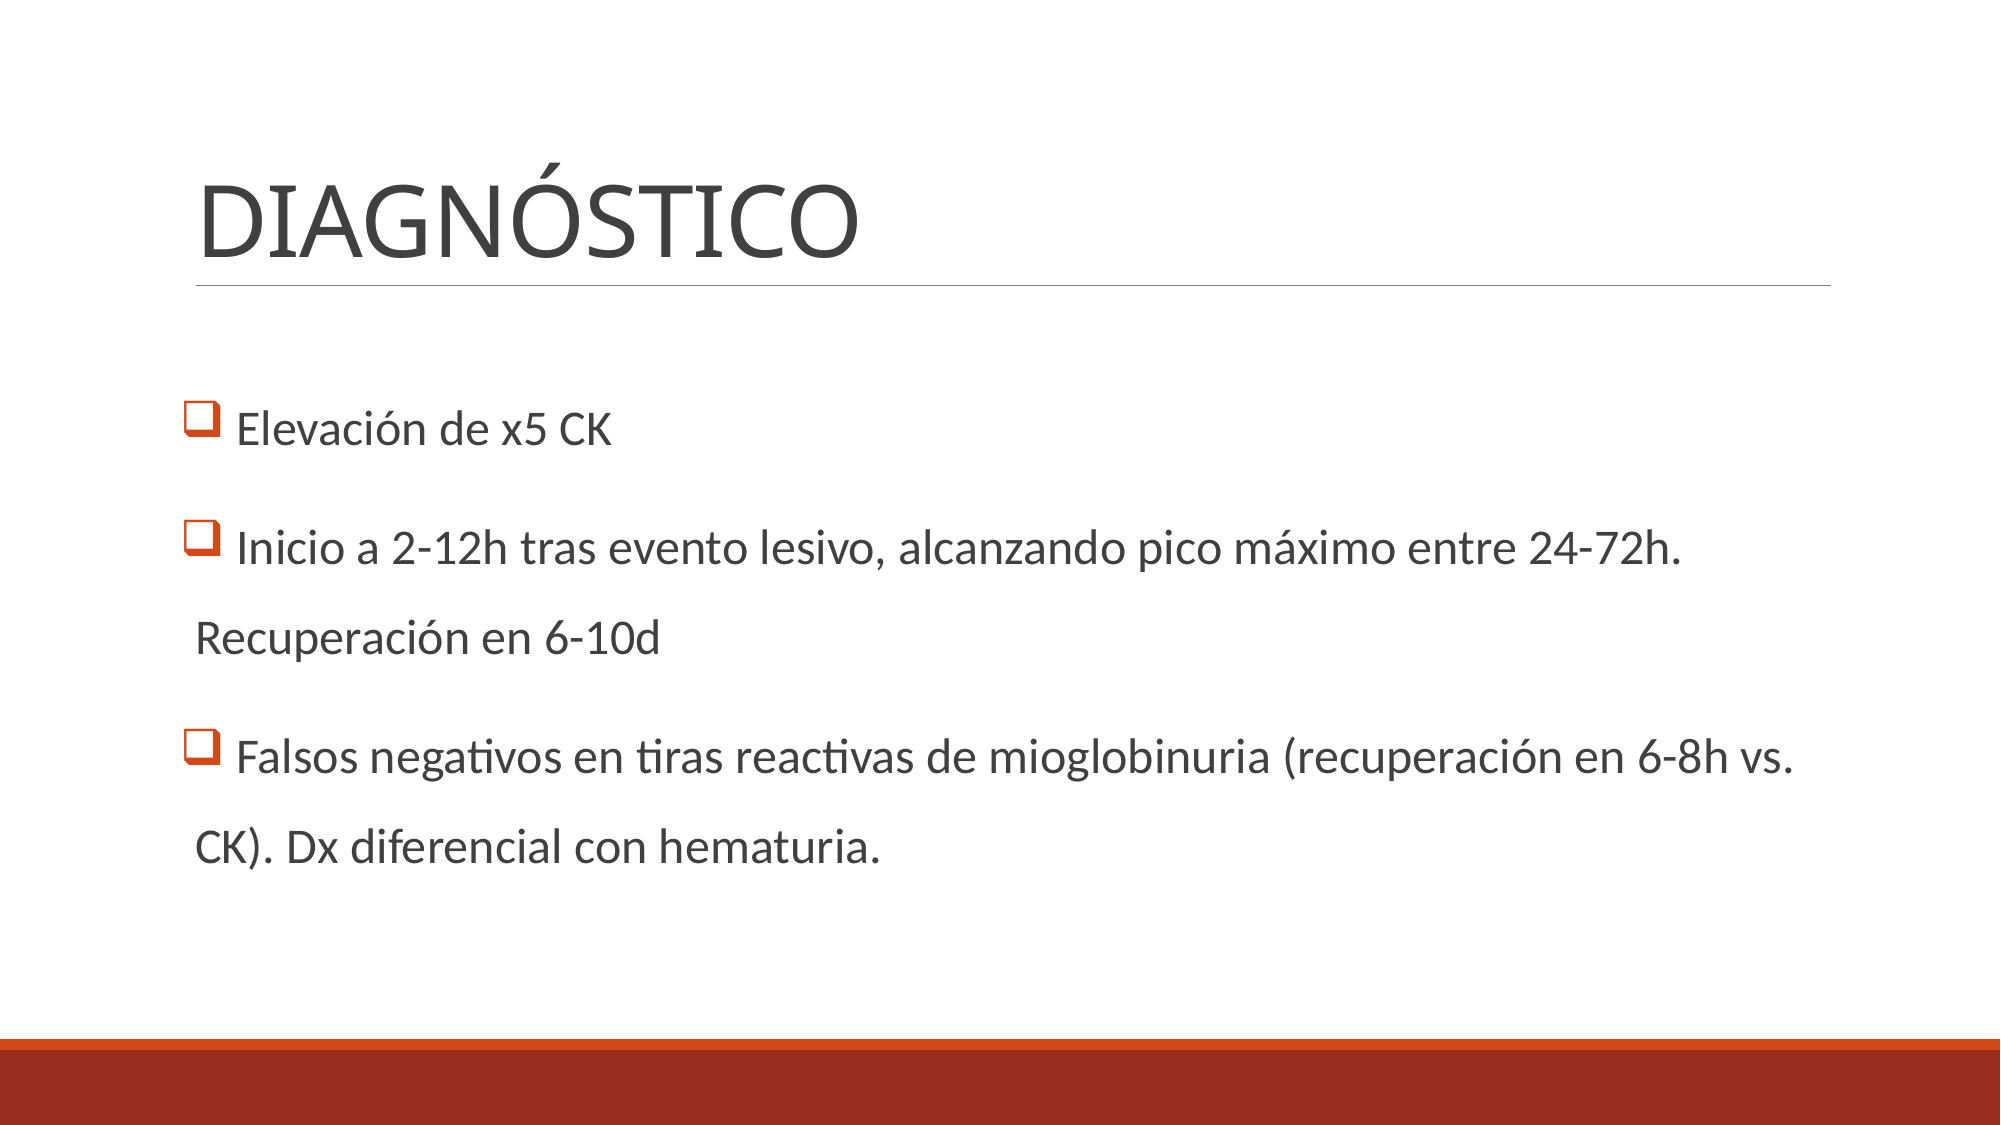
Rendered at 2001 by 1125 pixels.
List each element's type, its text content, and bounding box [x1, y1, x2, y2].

list Elevación de x5 CK Inicio a 2-12h tras evento lesivo, alcanzando pico máximo entre 24-72h. Recuperación en 6-10d Falsos negativos en tiras reactivas de mioglobinuria (recuperación en 6-8h vs. CK). Dx diferencial con hematuria. [180, 357, 1830, 1018]
title DIAGNÓSTICO [180, 47, 1830, 285]
